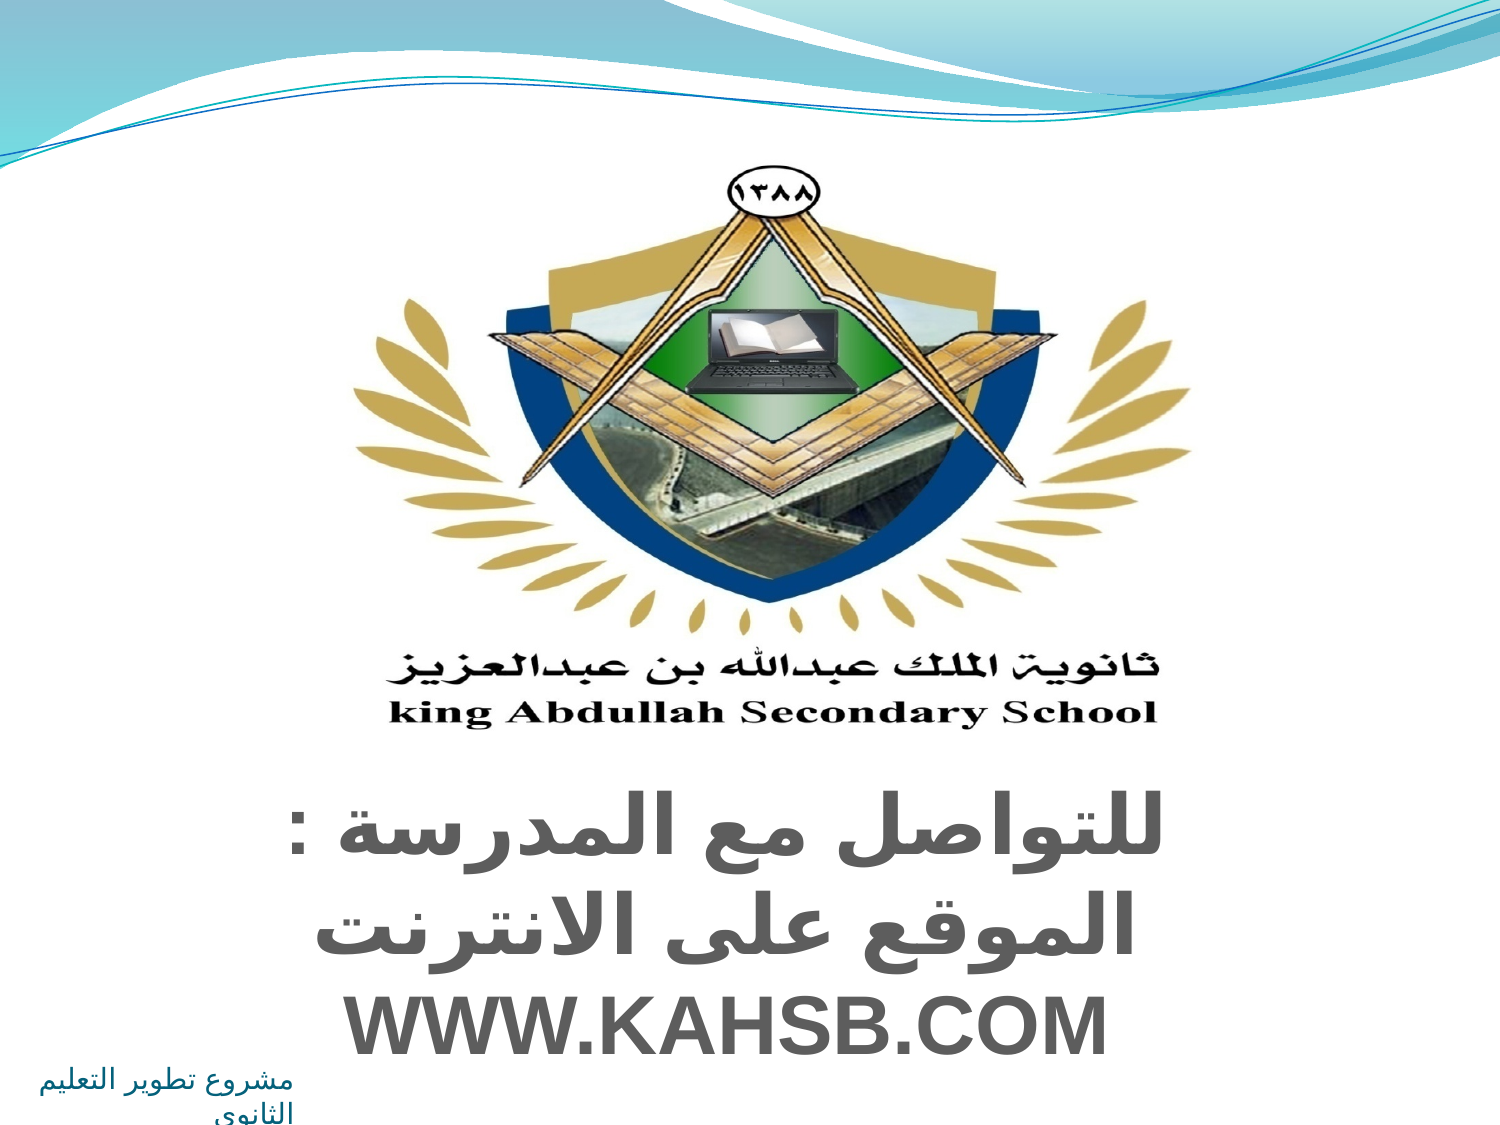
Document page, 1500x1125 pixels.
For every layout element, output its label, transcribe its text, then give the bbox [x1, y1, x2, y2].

footer مشروع تطوير التعليم الثانوي [0, 1065, 310, 1125]
picture [70, 148, 1430, 1091]
